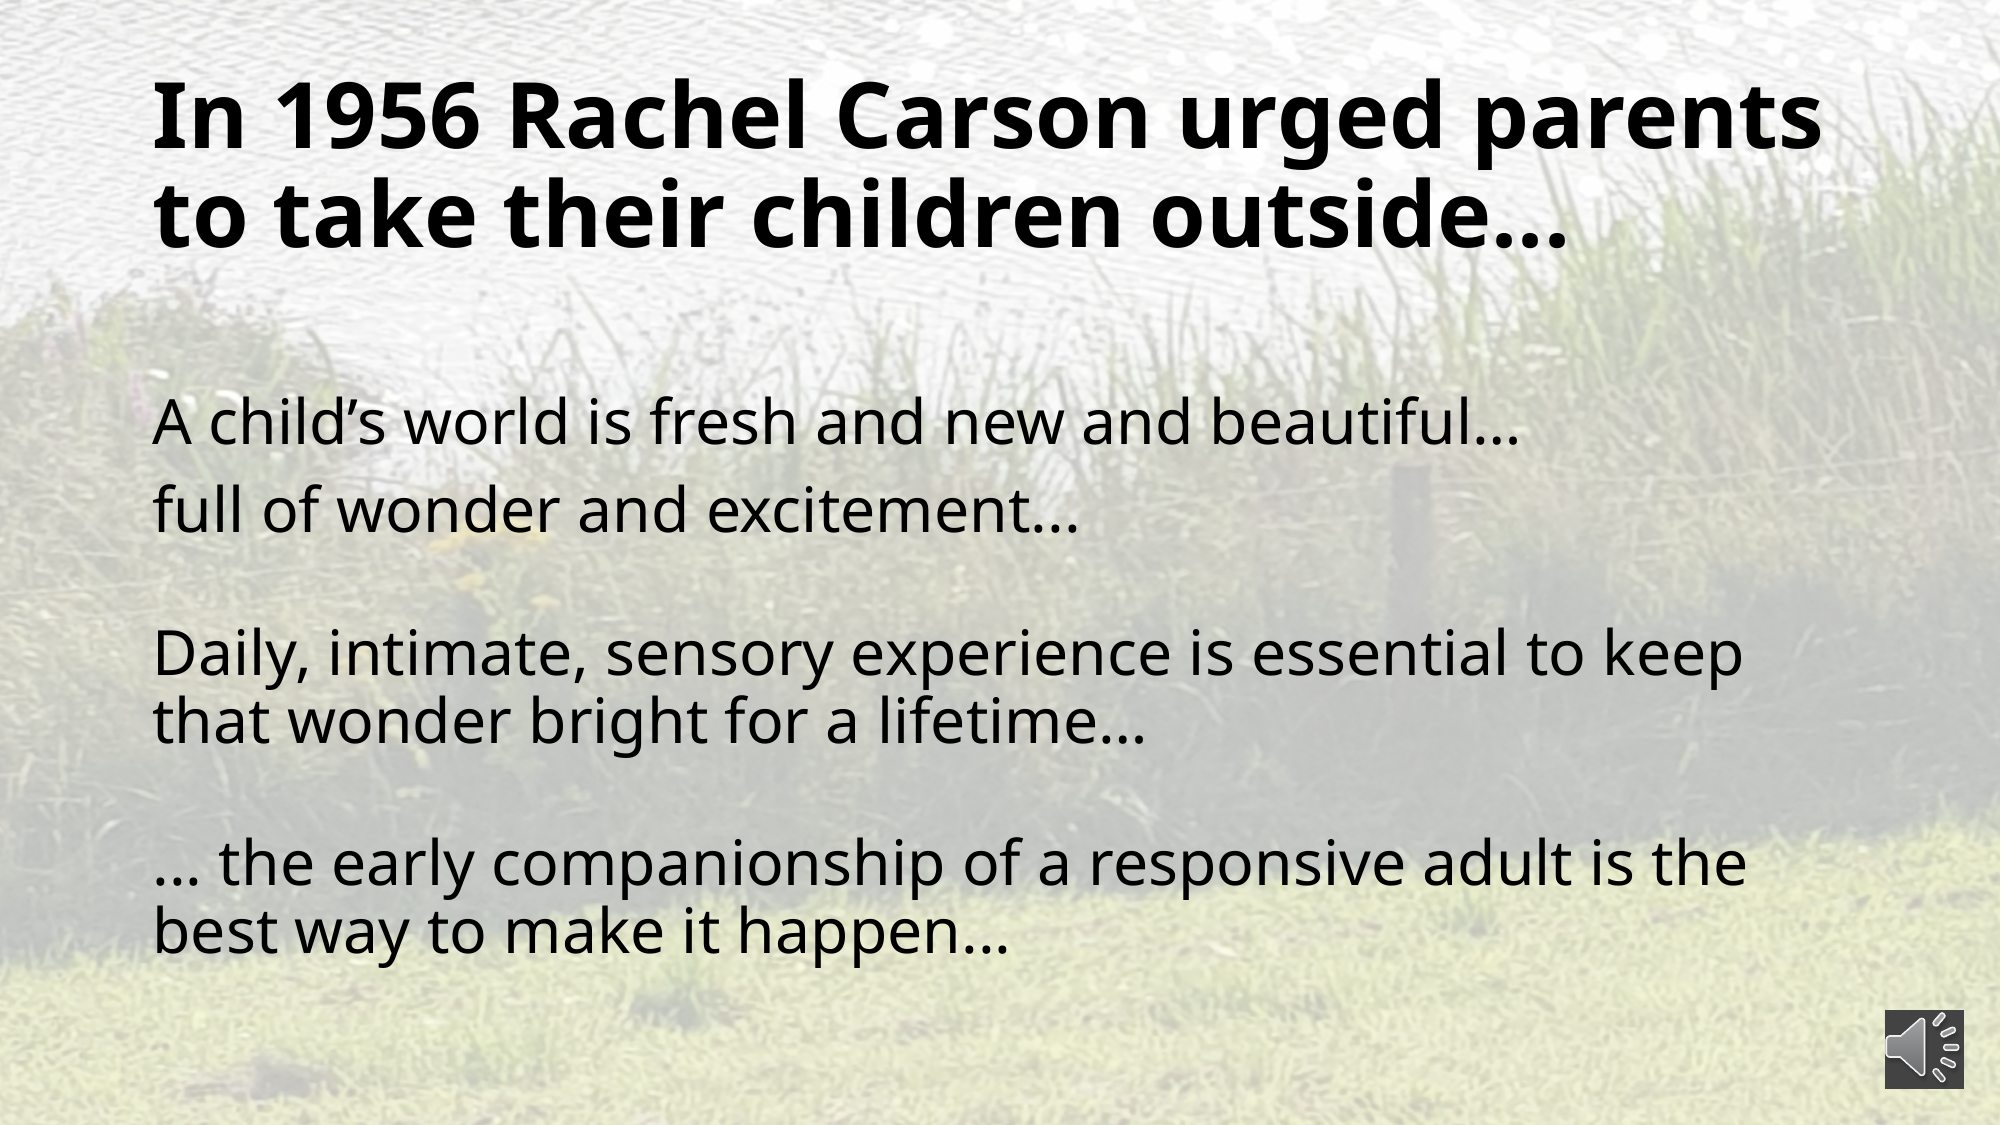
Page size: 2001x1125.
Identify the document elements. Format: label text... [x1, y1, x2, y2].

title In 1956 Rachel Carson urged parents to take their children outside... [137, 59, 1863, 278]
list A child’s world is fresh and new and beautiful… full of wonder and excitement... Daily, intimate, sensory experience is essential to keep that wonder bright for a lifetime… ... the early companionship of a responsive adult is the best way to make it happen... [137, 321, 1863, 1036]
picture [1884, 1009, 1965, 1090]
